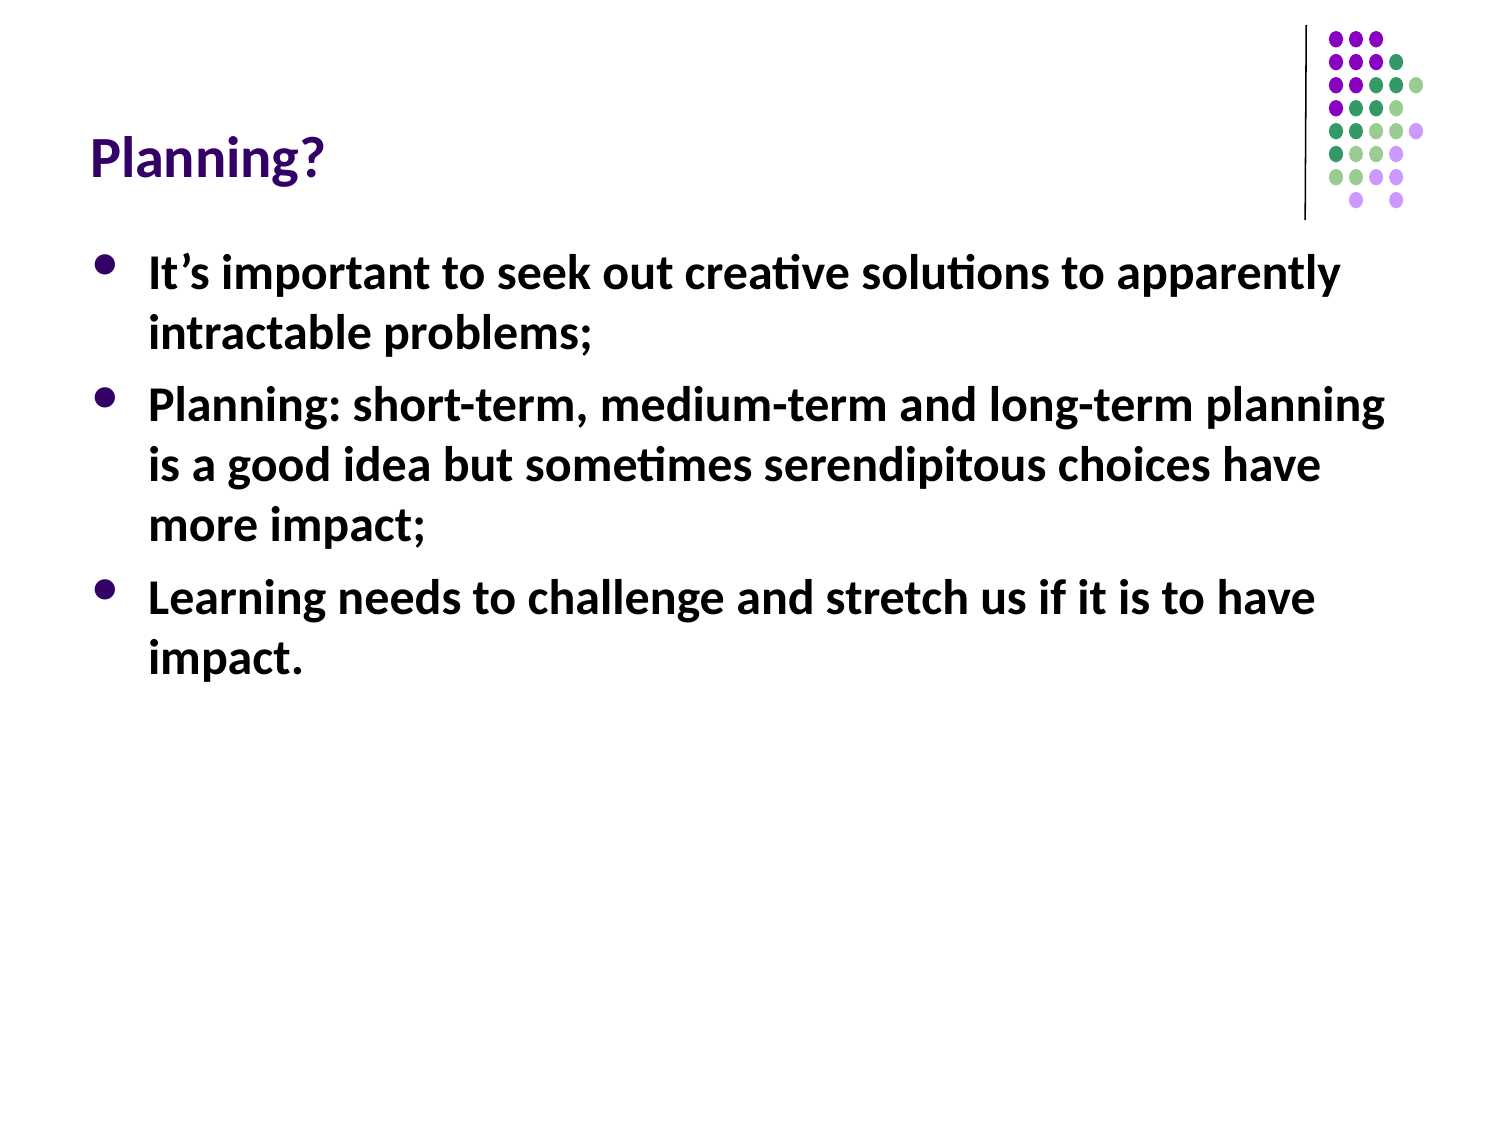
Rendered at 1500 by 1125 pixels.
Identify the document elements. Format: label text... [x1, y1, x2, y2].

title Planning? [74, 19, 1313, 197]
list It’s important to seek out creative solutions to apparently intractable problems; Planning: short-term, medium-term and long-term planning is a good idea but sometimes serendipitous choices have more impact; Learning needs to challenge and stretch us if it is to have impact. [76, 231, 1428, 1018]
